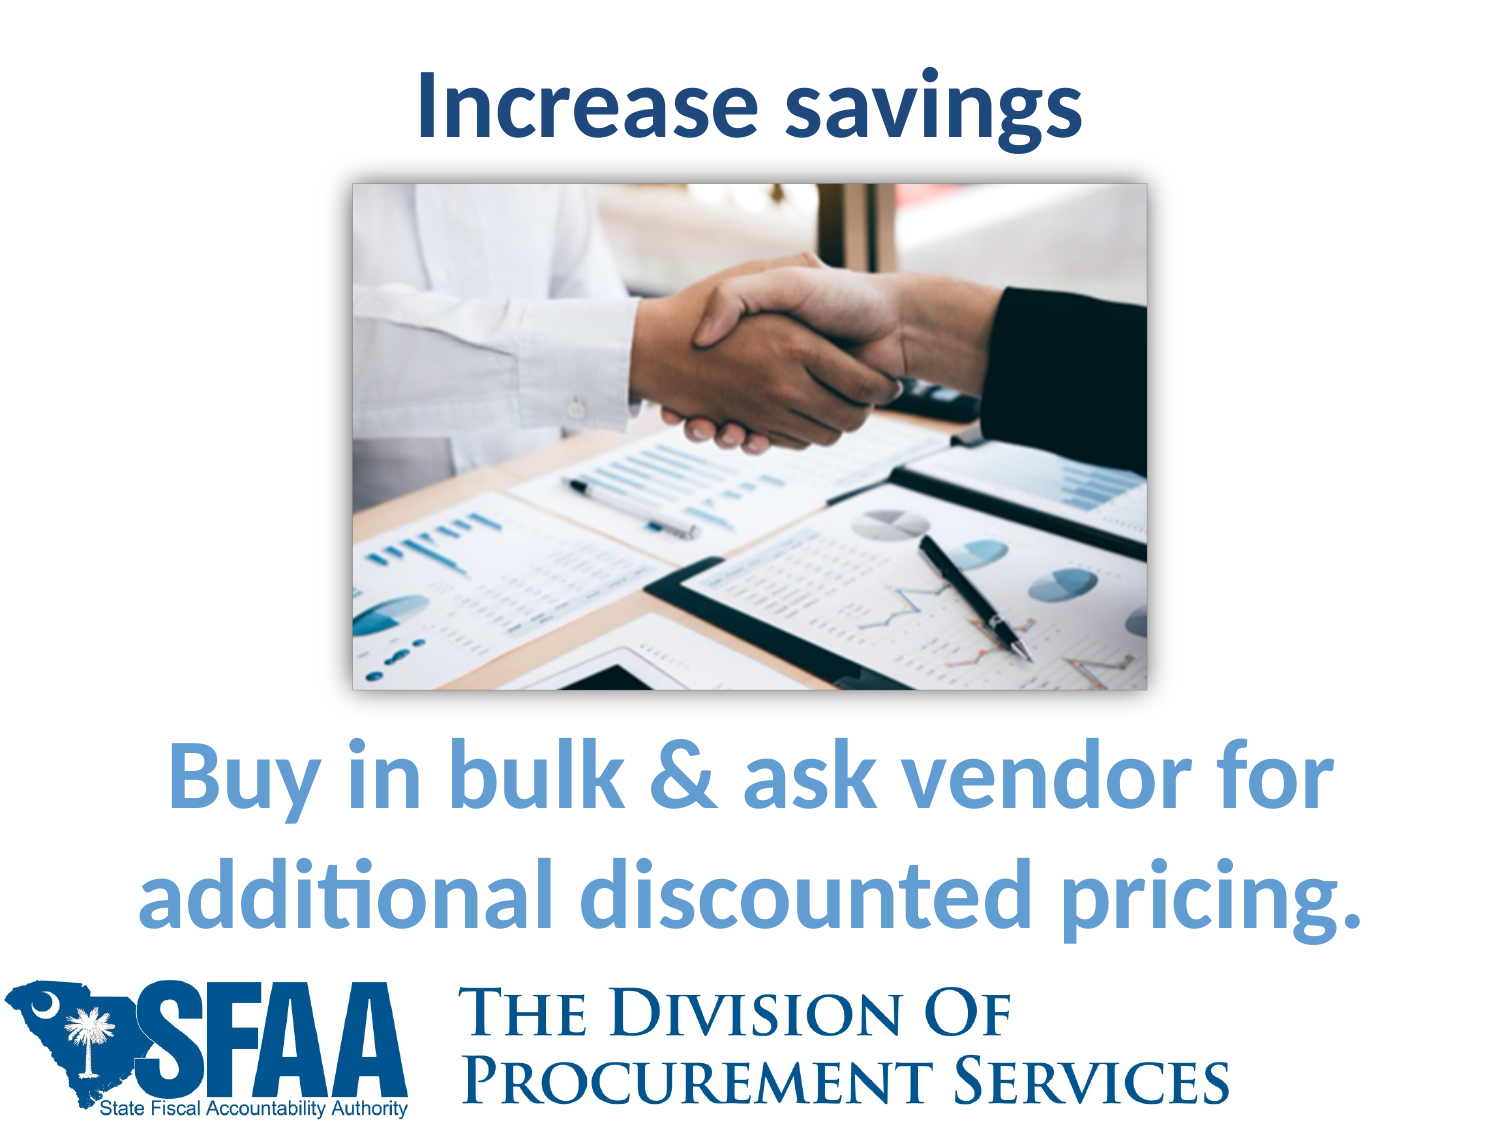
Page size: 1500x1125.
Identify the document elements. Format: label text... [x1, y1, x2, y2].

picture [312, 143, 1188, 732]
text_box Buy in bulk & ask vendor for additional discounted pricing. [32, 701, 1471, 956]
picture [0, 972, 1500, 1124]
text_box Increase savings [31, 29, 1469, 165]
